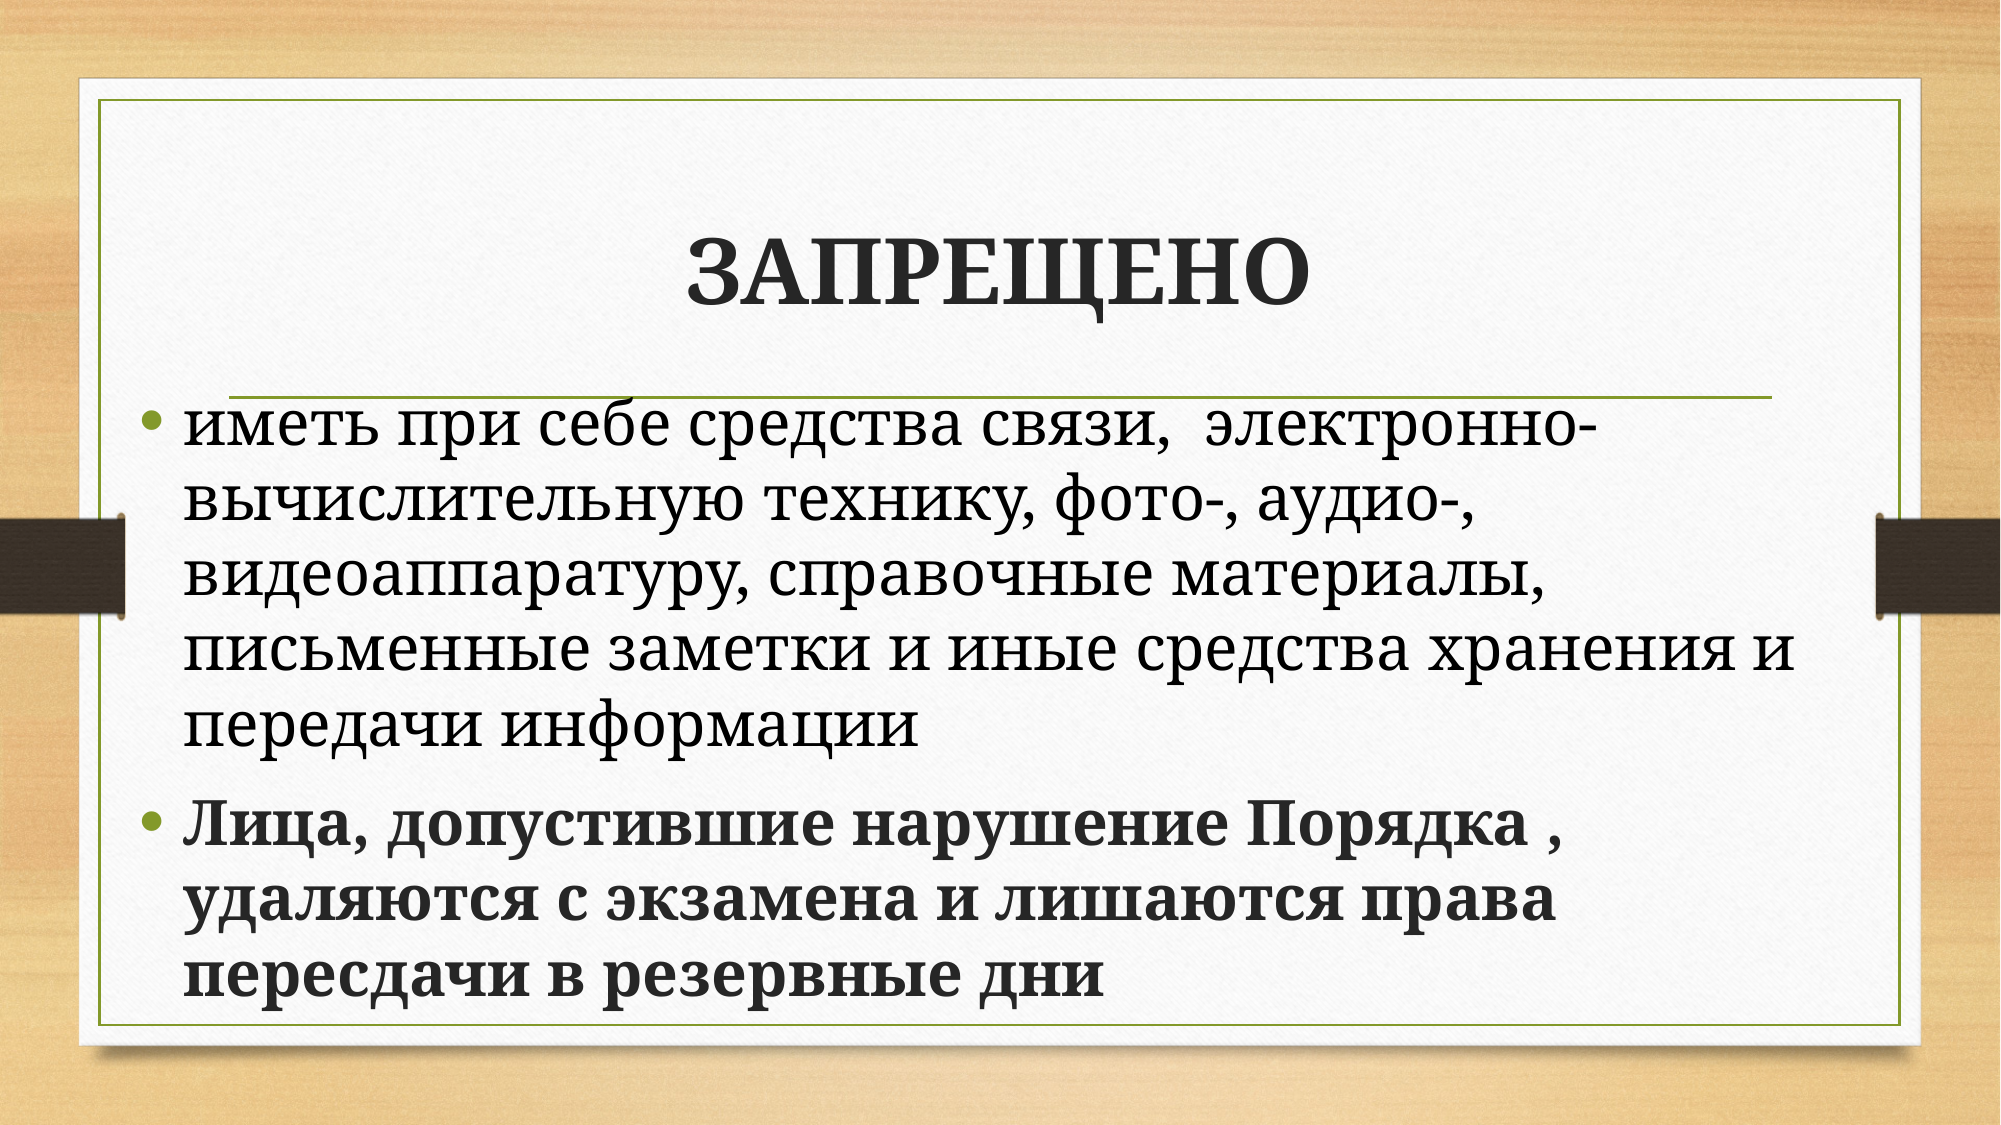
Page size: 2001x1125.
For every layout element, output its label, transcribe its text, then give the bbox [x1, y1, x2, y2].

list иметь при себе средства связи, электронно-вычислительную технику, фото-, аудио-, видеоаппаратуру, справочные материалы, письменные заметки и иные средства хранения и передачи информации Лица, допустившие нарушение Порядка , удаляются с экзамена и лишаются права пересдачи в резервные дни [124, 375, 1867, 1018]
title ЗАПРЕЩЕНО [212, 161, 1788, 375]
picture [0, 0, 2001, 1125]
